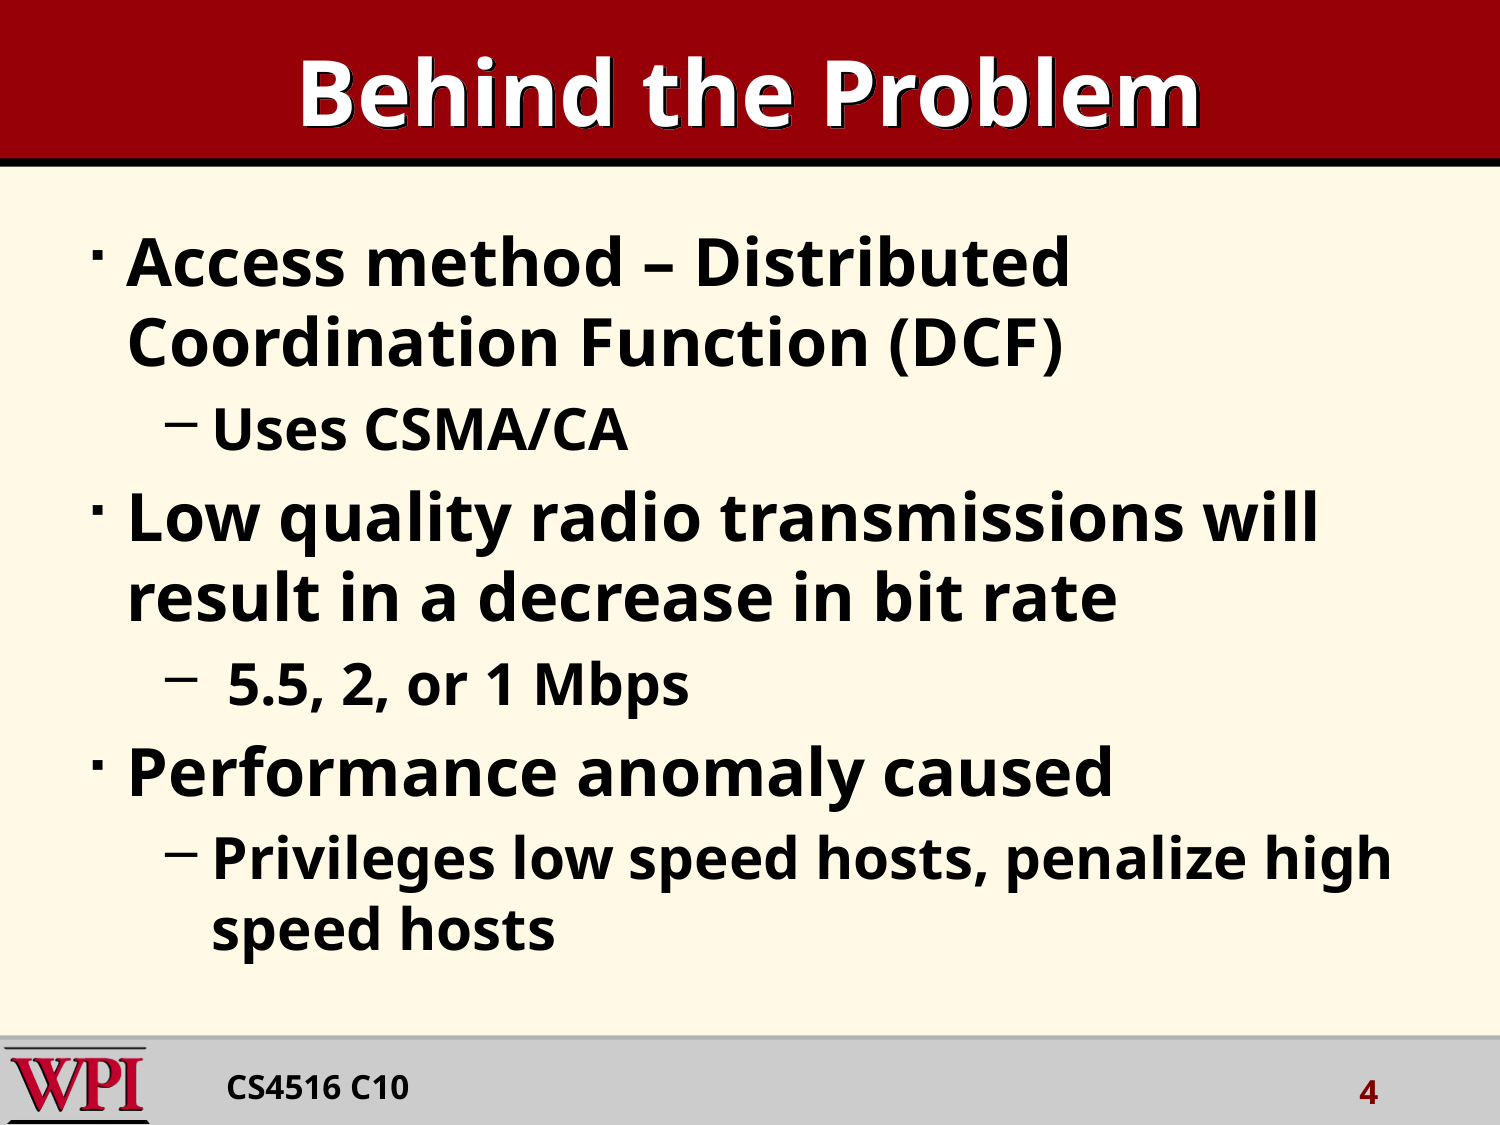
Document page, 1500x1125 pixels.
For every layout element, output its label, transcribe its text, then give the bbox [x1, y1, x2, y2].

picture [0, 0, 1500, 158]
list Access method – Distributed Coordination Function (DCF) Uses CSMA/CA Low quality radio transmissions will result in a decrease in bit rate 5.5, 2, or 1 Mbps Performance anomaly caused Privileges low speed hosts, penalize high speed hosts [74, 212, 1426, 1001]
picture [0, 1040, 1500, 1125]
footer CS4516 C10 [210, 1058, 1304, 1107]
slide_number 4 [1344, 1063, 1495, 1102]
title Behind the Problem [29, 18, 1471, 150]
picture [0, 167, 1500, 1035]
